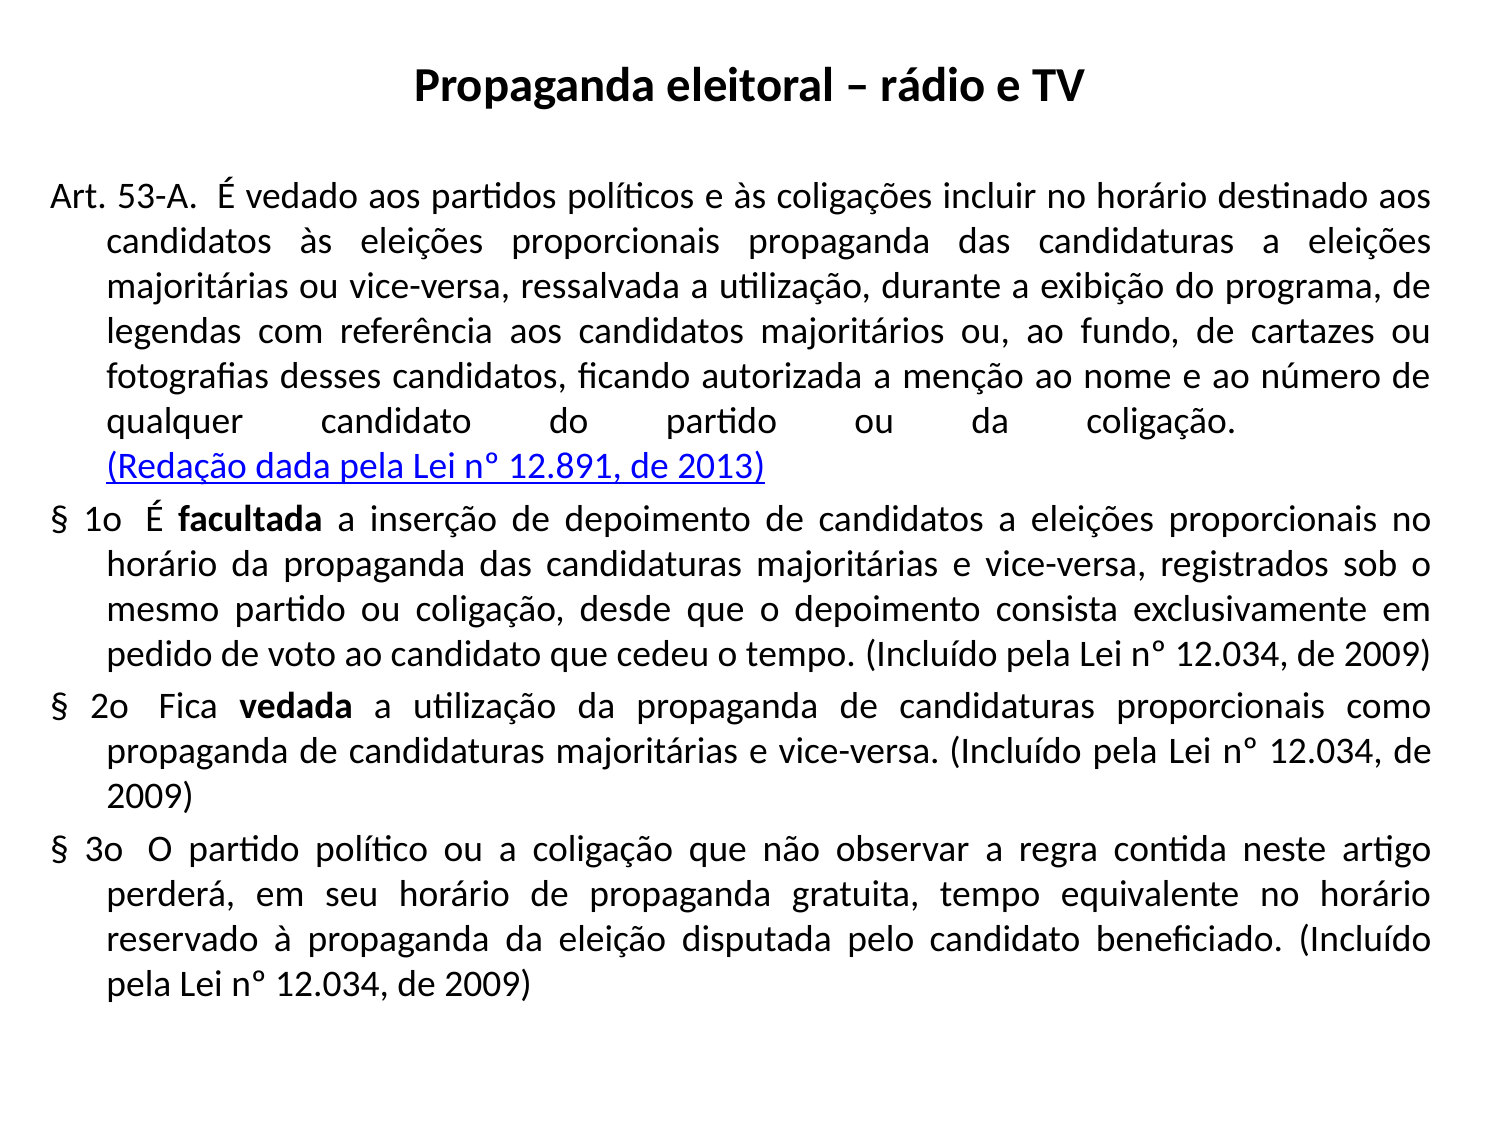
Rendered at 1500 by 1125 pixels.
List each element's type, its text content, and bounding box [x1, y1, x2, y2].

list Art. 53-A. É vedado aos partidos políticos e às coligações incluir no horário destinado aos candidatos às eleições proporcionais propaganda das candidaturas a eleições majoritárias ou vice-versa, ressalvada a utilização, durante a exibição do programa, de legendas com referência aos candidatos majoritários ou, ao fundo, de cartazes ou fotografias desses candidatos, ficando autorizada a menção ao nome e ao número de qualquer candidato do partido ou da coligação. (Redação dada pela Lei nº 12.891, de 2013) § 1o É facultada a inserção de depoimento de candidatos a eleições proporcionais no horário da propaganda das candidaturas majoritárias e vice-versa, registrados sob o mesmo partido ou coligação, desde que o depoimento consista exclusivamente em pedido de voto ao candidato que cedeu o tempo. (Incluído pela Lei nº 12.034, de 2009) § 2o Fica vedada a utilização da propaganda de candidaturas proporcionais como propaganda de candidaturas majoritárias e vice-versa. (Incluído pela Lei nº 12.034, de 2009) § 3o O partido político ou a coligação que não observar a regra contida neste artigo perderá, em seu horário de propaganda gratuita, tempo equivalente no horário reservado à propaganda da eleição disputada pelo candidato beneficiado. (Incluído pela Lei nº 12.034, de 2009) [35, 164, 1448, 903]
text_box [112, 62, 1388, 188]
title Propaganda eleitoral – rádio e TV [75, 45, 1425, 164]
